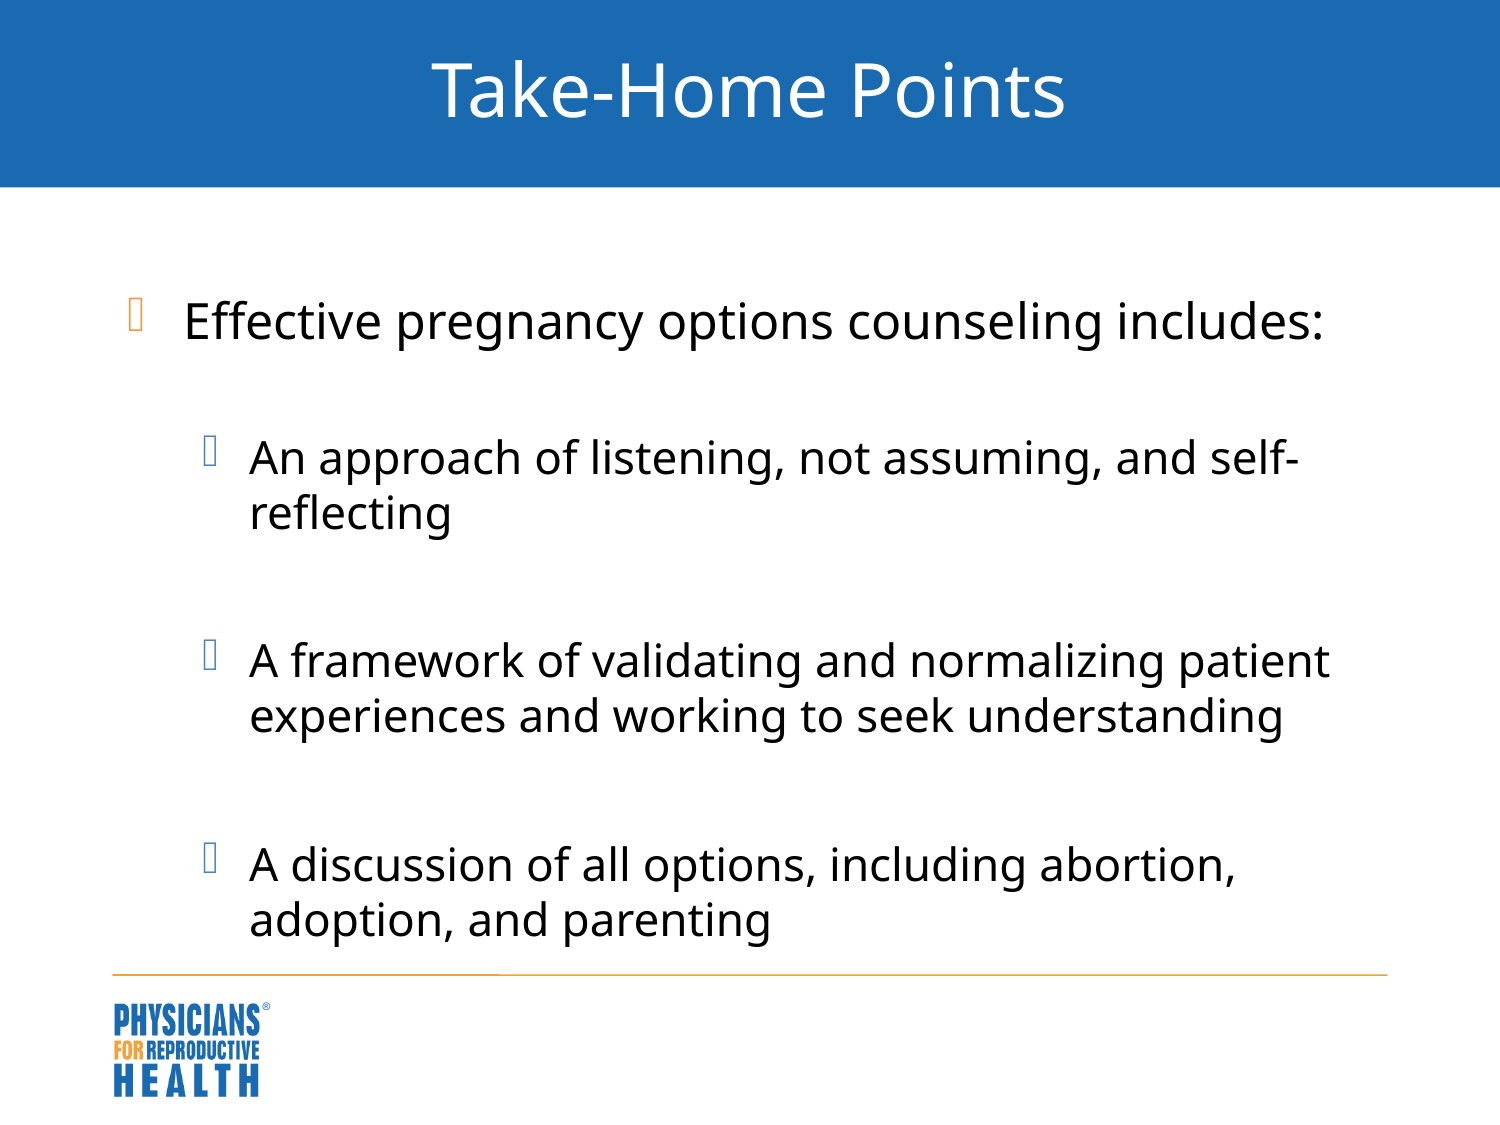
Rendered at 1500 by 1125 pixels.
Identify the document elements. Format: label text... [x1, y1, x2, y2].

title Take-Home Points [75, 12, 1425, 163]
picture [112, 999, 263, 1100]
list Effective pregnancy options counseling includes: An approach of listening, not assuming, and self-reflecting A framework of validating and normalizing patient experiences and working to seek understanding A discussion of all options, including abortion, adoption, and parenting [112, 212, 1388, 913]
